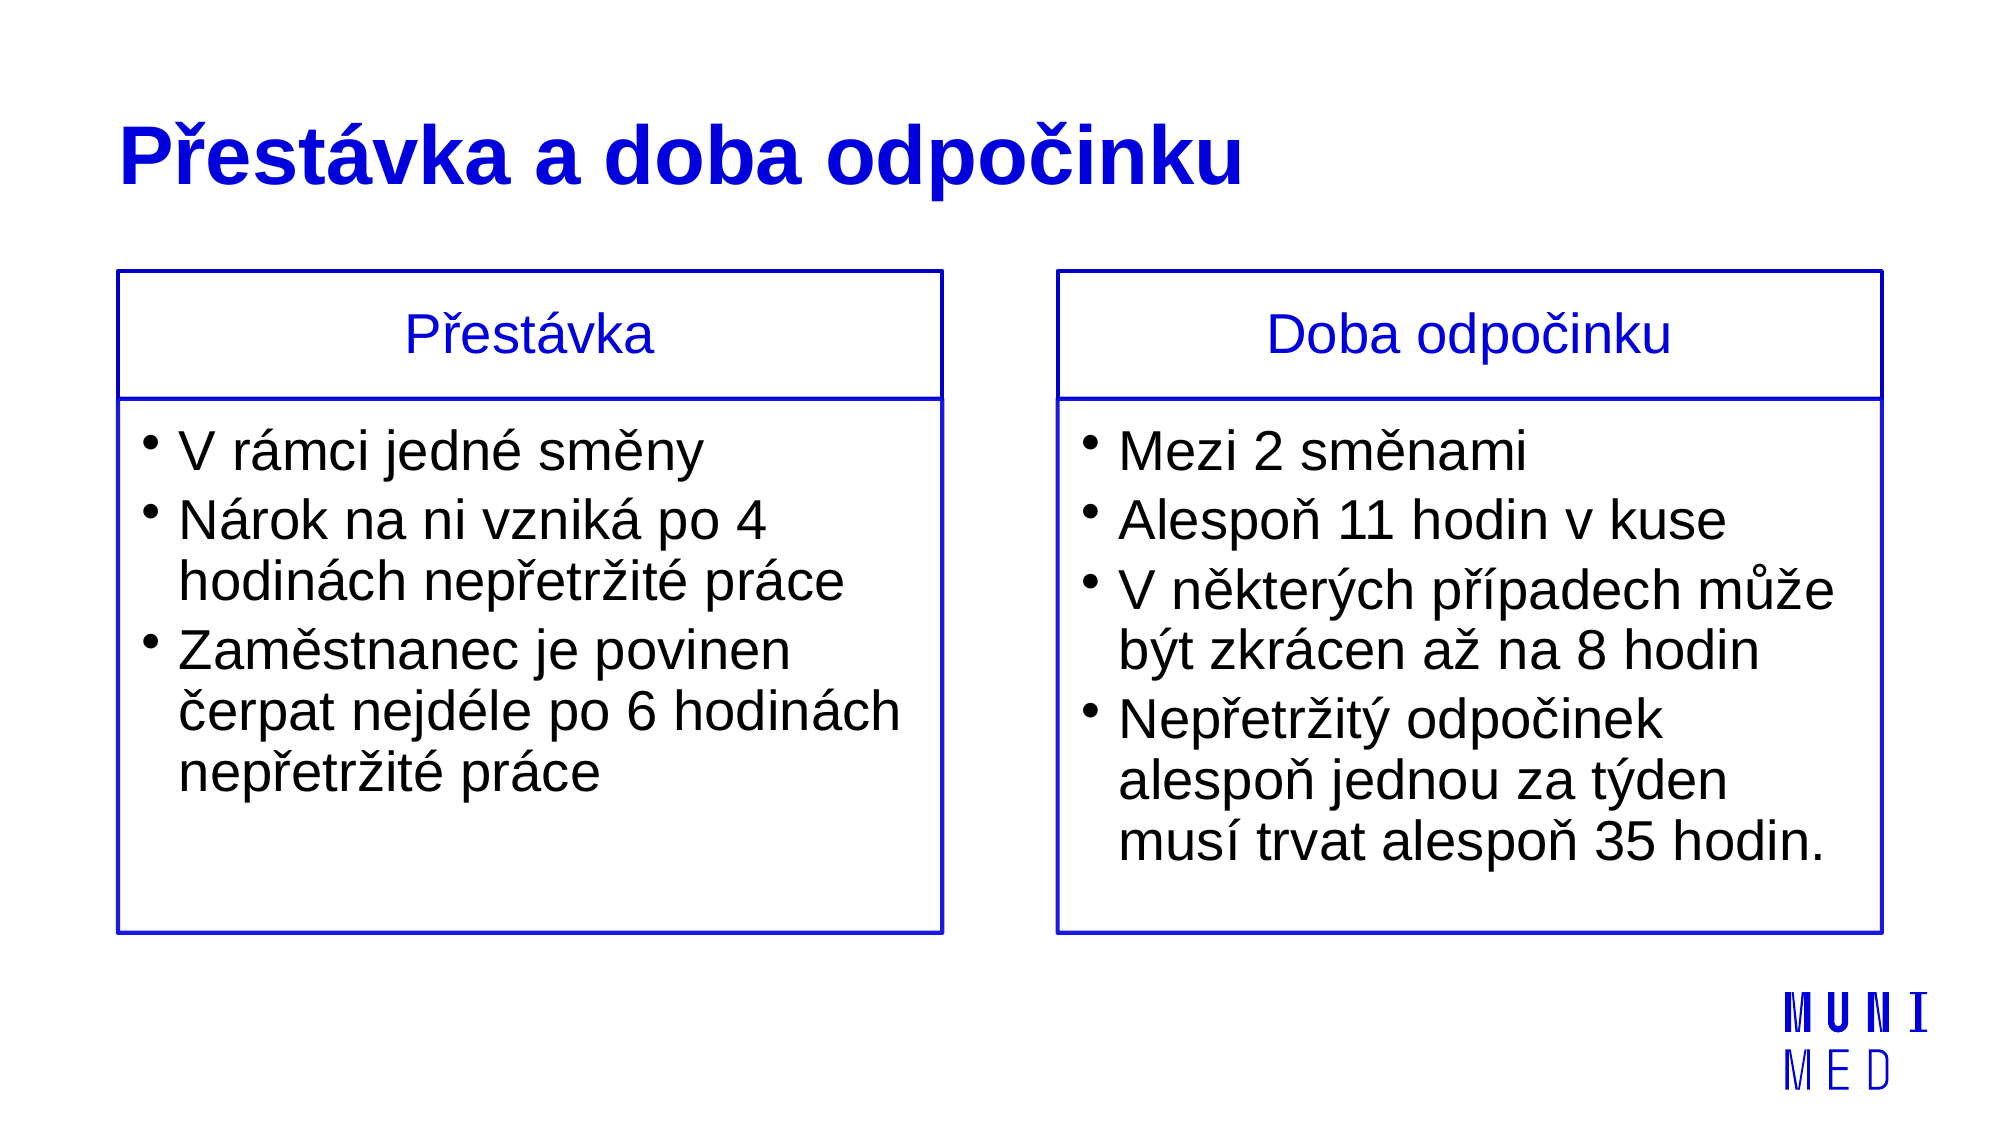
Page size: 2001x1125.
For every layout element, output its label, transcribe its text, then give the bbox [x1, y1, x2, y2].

title Přestávka a doba odpočinku [118, 118, 1883, 193]
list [117, 262, 1883, 942]
